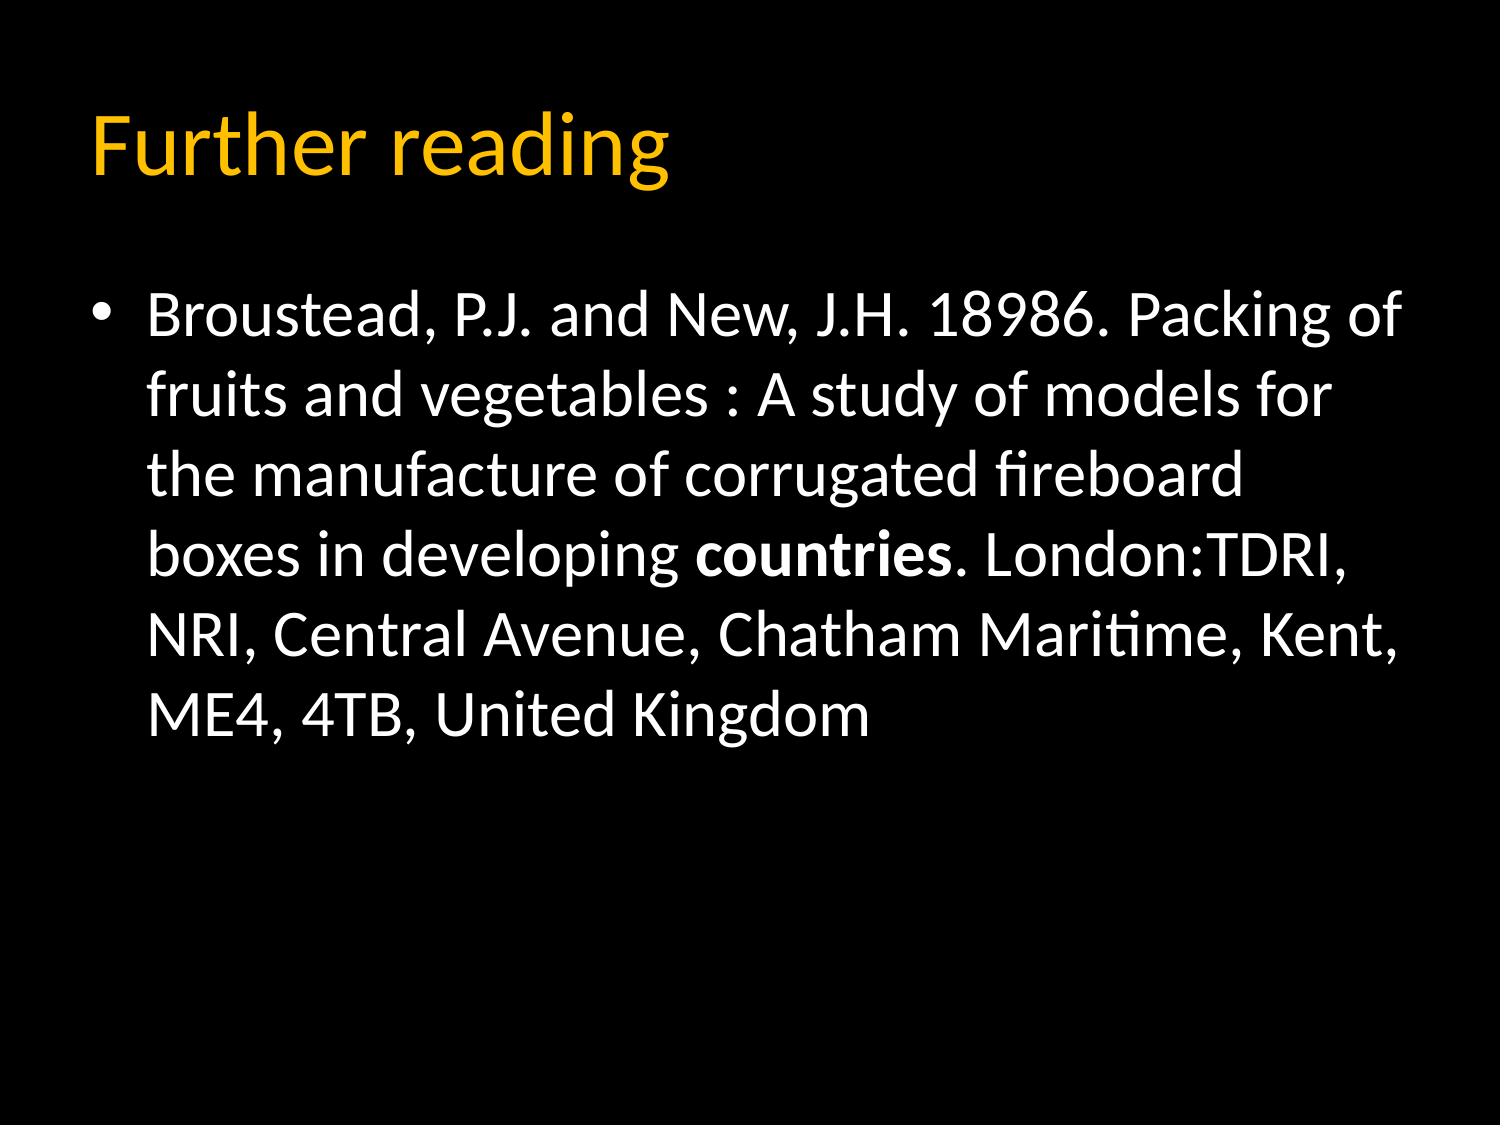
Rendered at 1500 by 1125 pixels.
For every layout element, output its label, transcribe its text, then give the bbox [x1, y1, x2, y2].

title Further reading [75, 45, 1425, 233]
list Broustead, P.J. and New, J.H. 18986. Packing of fruits and vegetables : A study of models for the manufacture of corrugated fireboard boxes in developing countries. London:TDRI, NRI, Central Avenue, Chatham Maritime, Kent, ME4, 4TB, United Kingdom [75, 262, 1425, 1005]
